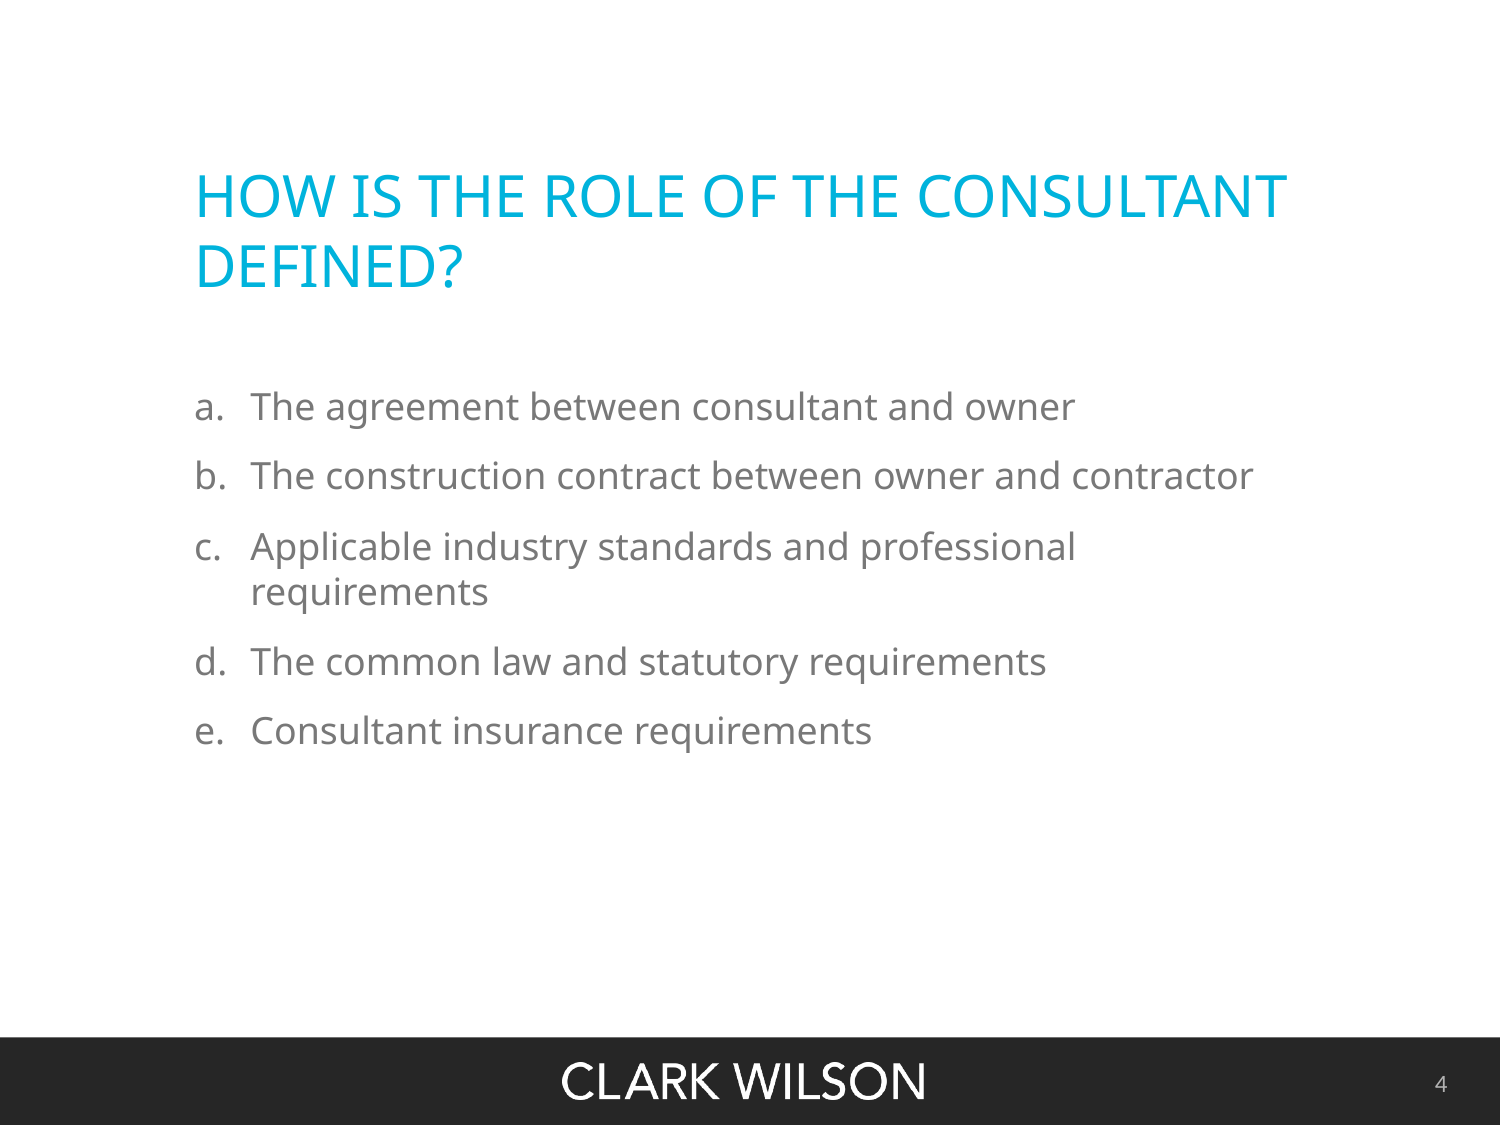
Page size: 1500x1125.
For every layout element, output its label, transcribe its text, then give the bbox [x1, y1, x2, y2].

title HOW IS THE ROLE OF THE CONSULTANT DEFINED? [179, 95, 1325, 363]
slide_number 4 [1112, 1052, 1463, 1113]
picture [562, 1062, 926, 1100]
list The agreement between consultant and owner The construction contract between owner and contractor Applicable industry standards and professional requirements The common law and statutory requirements Consultant insurance requirements [179, 375, 1325, 925]
